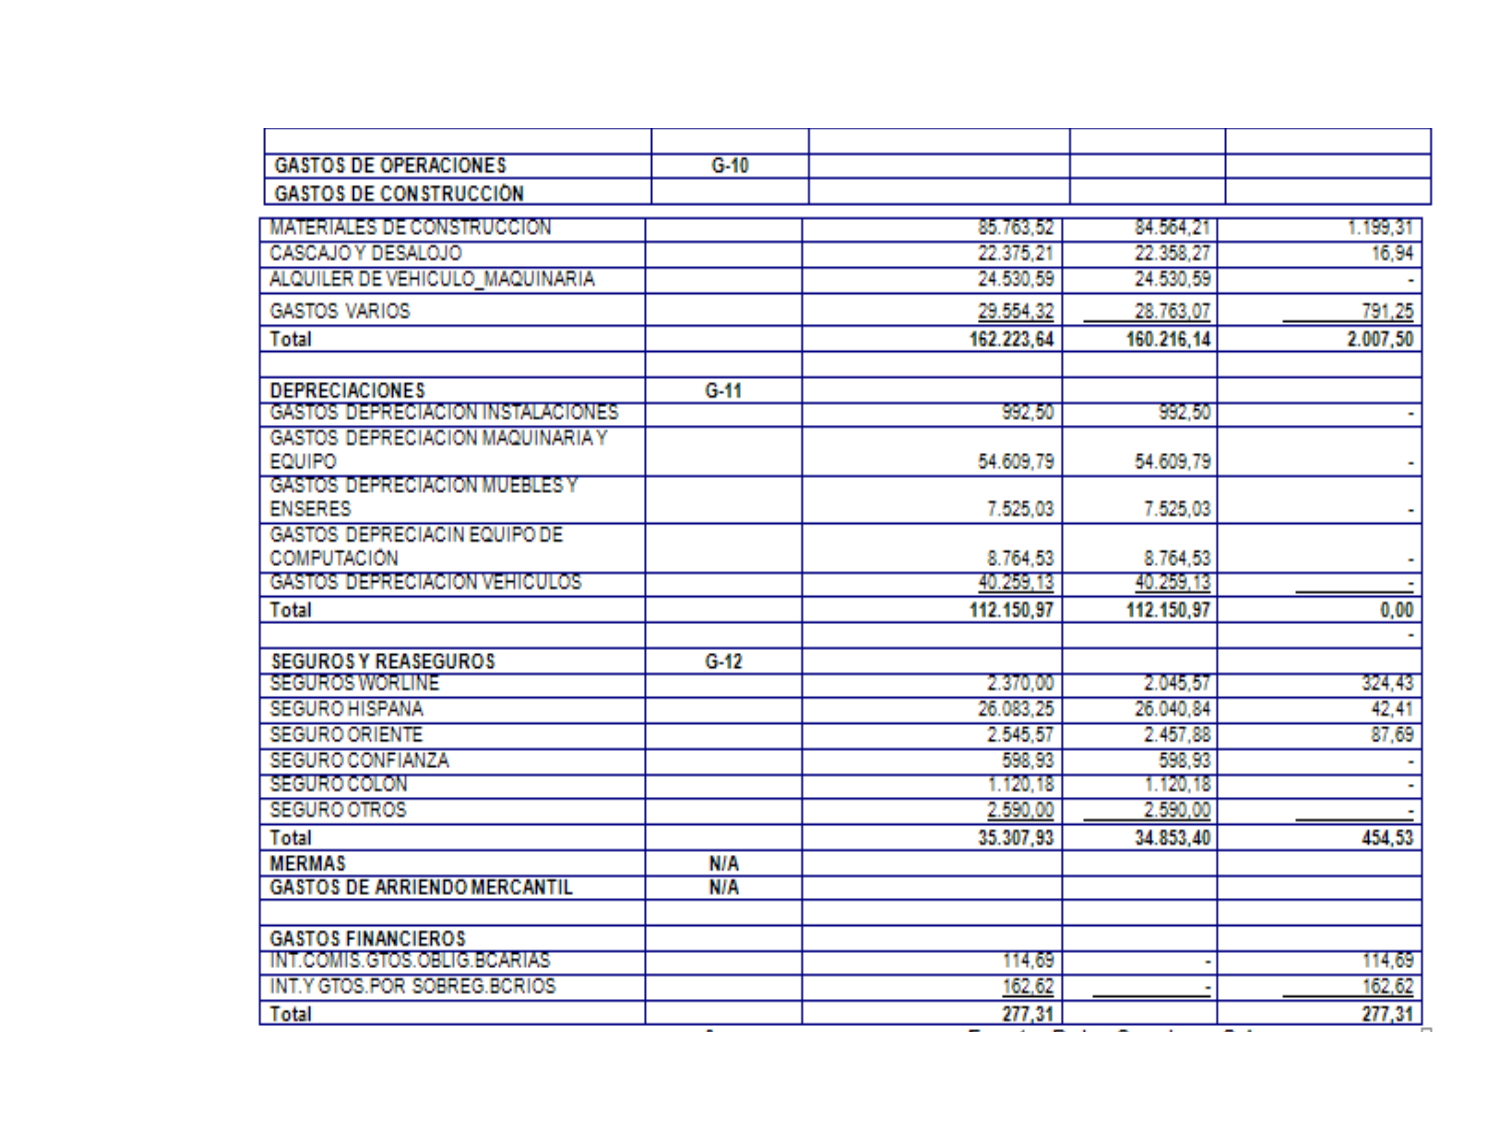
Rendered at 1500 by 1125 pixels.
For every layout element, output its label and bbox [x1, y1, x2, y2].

list [245, 210, 1454, 1032]
picture [234, 128, 1442, 212]
